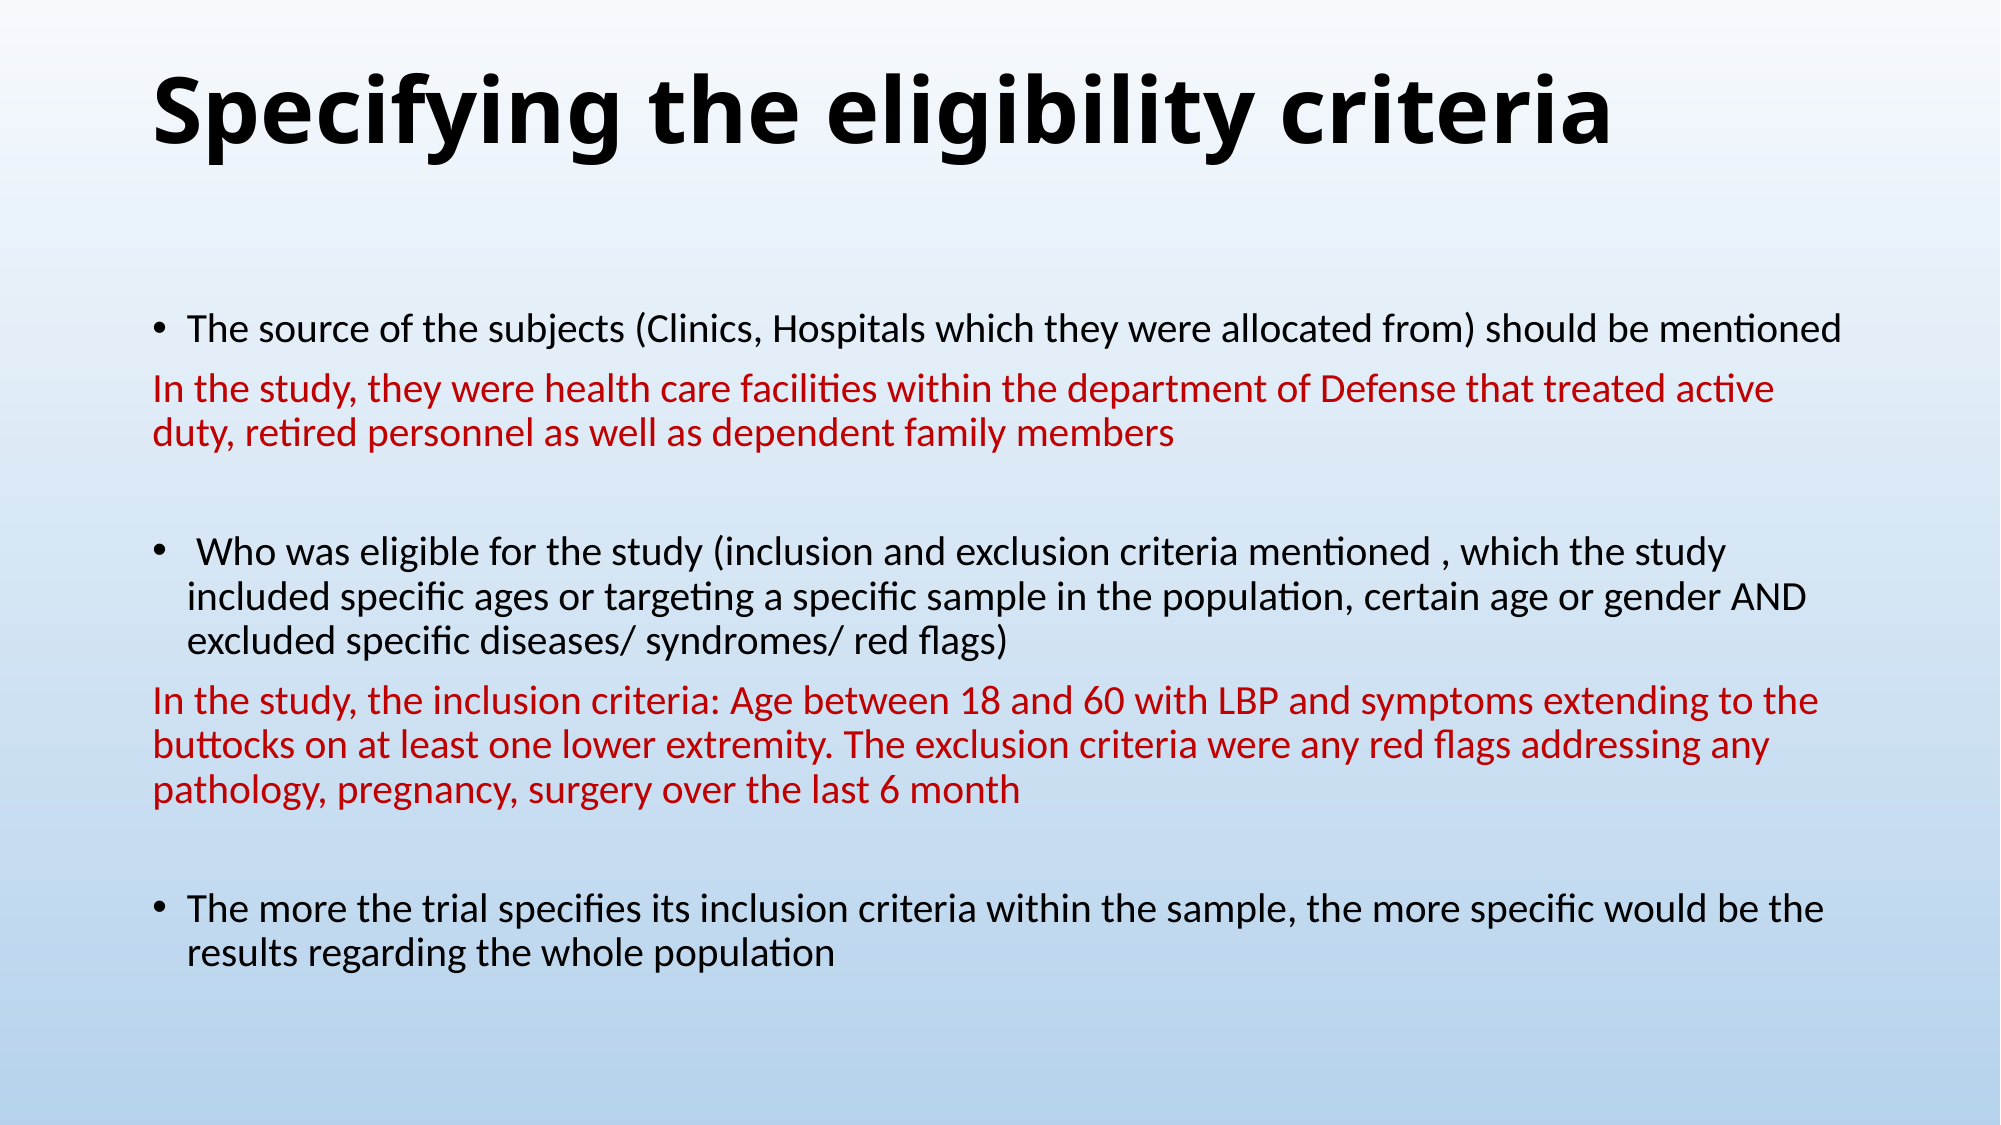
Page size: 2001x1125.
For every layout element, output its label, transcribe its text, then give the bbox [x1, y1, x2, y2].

title Specifying the eligibility criteria [137, 59, 1863, 278]
list The source of the subjects (Clinics, Hospitals which they were allocated from) should be mentioned In the study, they were health care facilities within the department of Defense that treated active duty, retired personnel as well as dependent family members Who was eligible for the study (inclusion and exclusion criteria mentioned , which the study included specific ages or targeting a specific sample in the population, certain age or gender AND excluded specific diseases/ syndromes/ red flags) In the study, the inclusion criteria: Age between 18 and 60 with LBP and symptoms extending to the buttocks on at least one lower extremity. The exclusion criteria were any red flags addressing any pathology, pregnancy, surgery over the last 6 month The more the trial specifies its inclusion criteria within the sample, the more specific would be the results regarding the whole population [137, 299, 1863, 1014]
